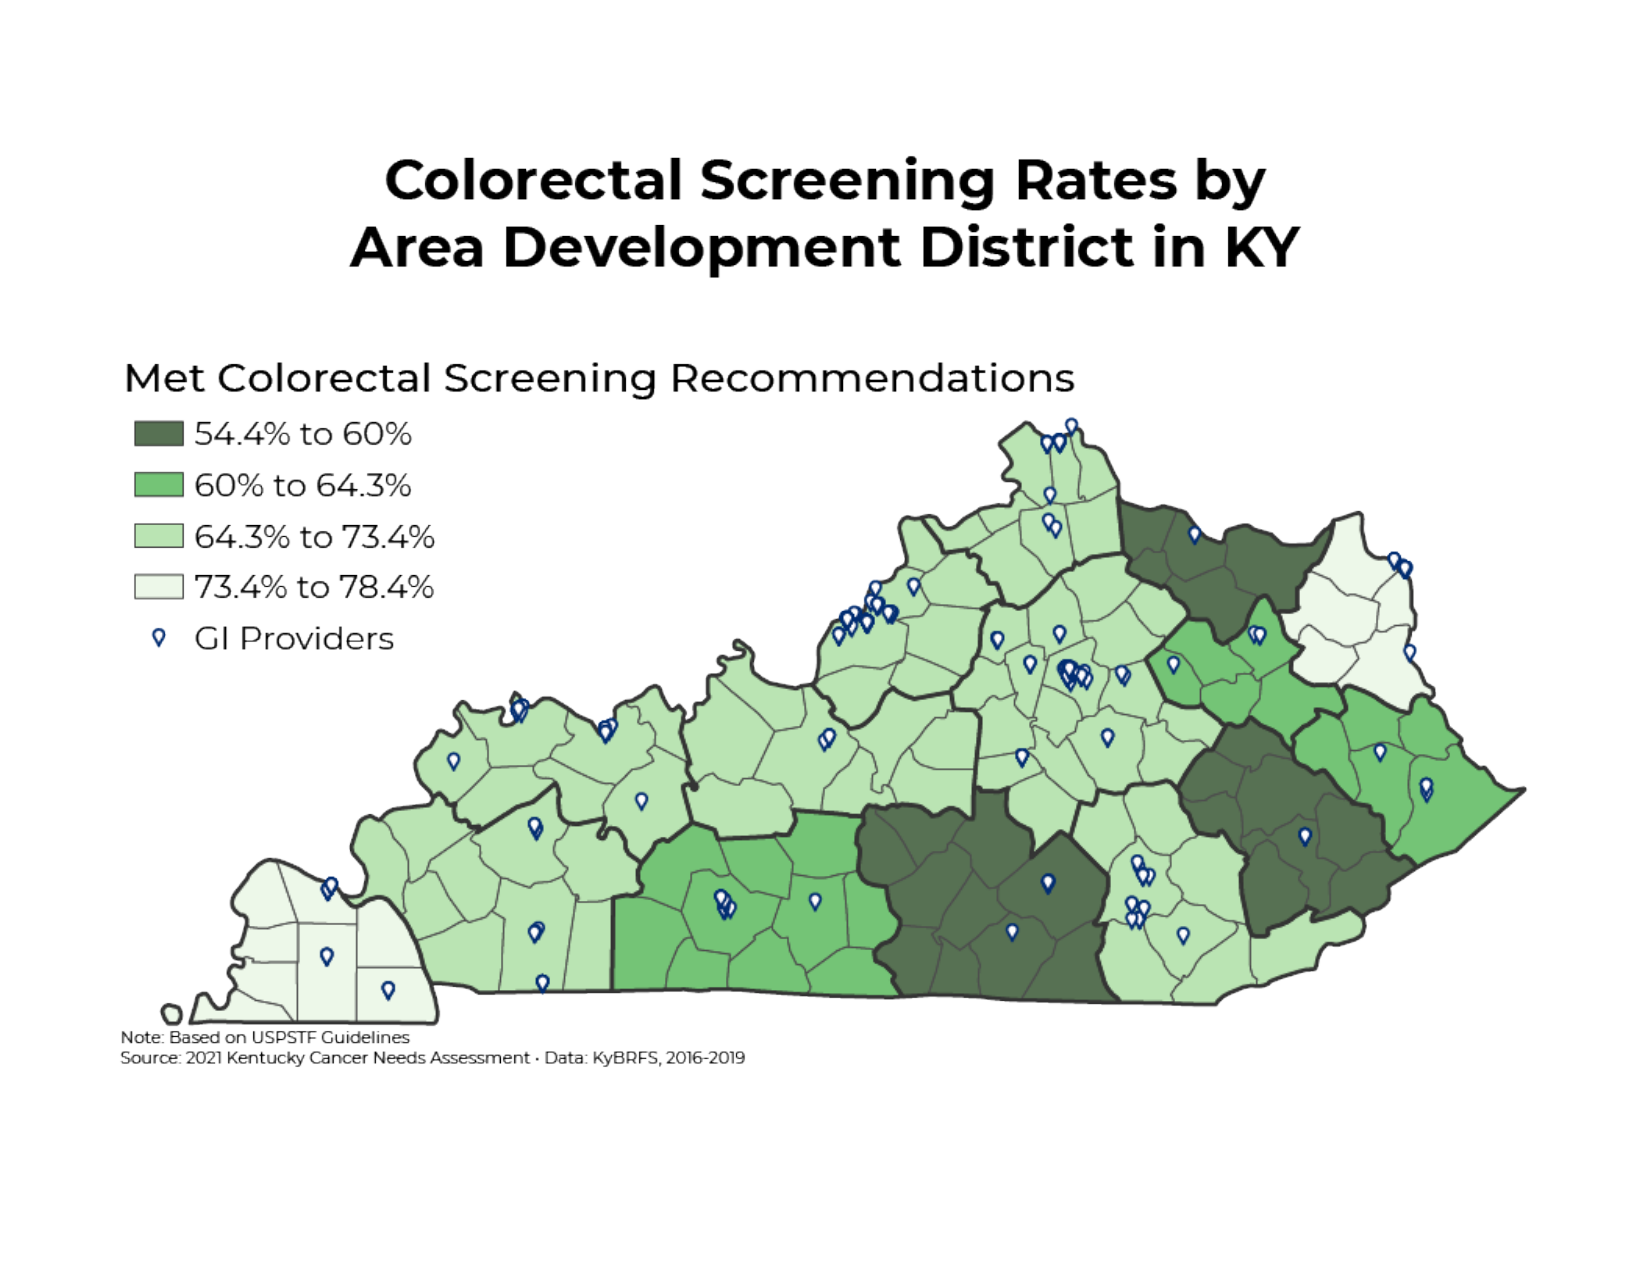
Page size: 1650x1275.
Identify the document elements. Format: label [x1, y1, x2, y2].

picture [103, 123, 1542, 1078]
